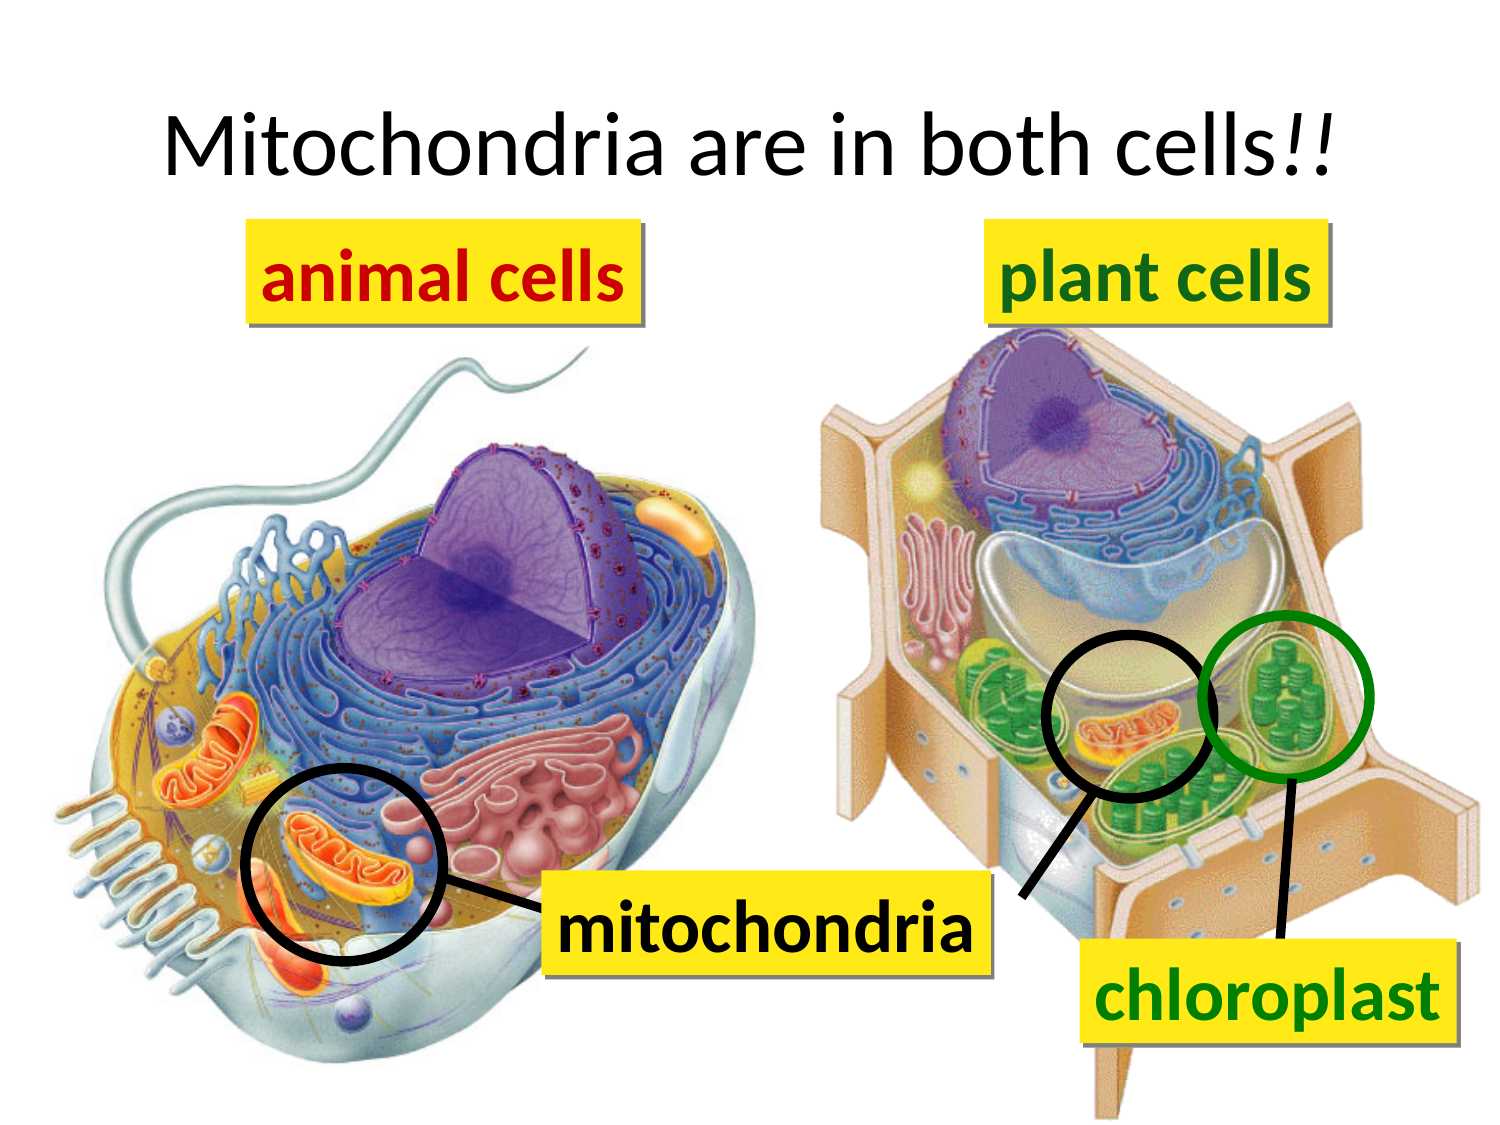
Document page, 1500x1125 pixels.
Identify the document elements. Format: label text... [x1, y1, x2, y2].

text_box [442, 792, 1045, 976]
title Mitochondria are in both cells!! [75, 45, 1425, 233]
picture [34, 224, 1500, 1125]
text_box plant cells [984, 218, 1329, 222]
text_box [1050, 778, 1486, 1044]
text_box animal cells [245, 218, 641, 319]
